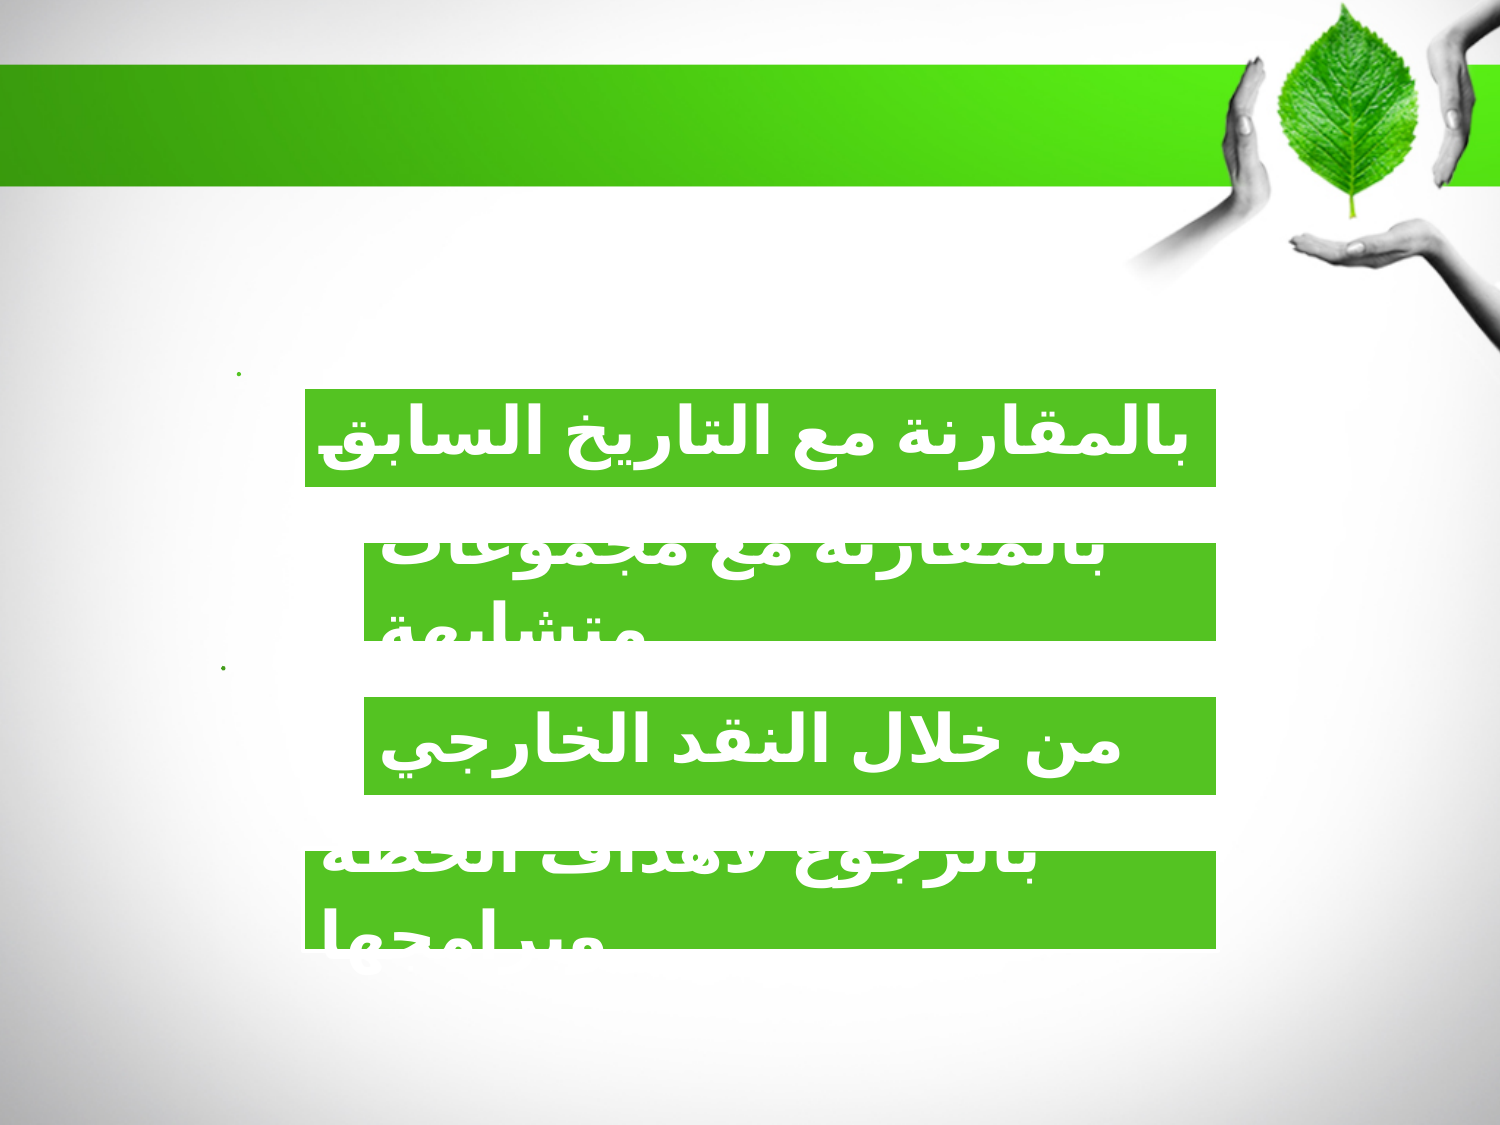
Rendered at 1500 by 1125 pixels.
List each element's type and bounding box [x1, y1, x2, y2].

picture [0, 0, 1500, 1125]
text_box [218, 290, 1219, 958]
